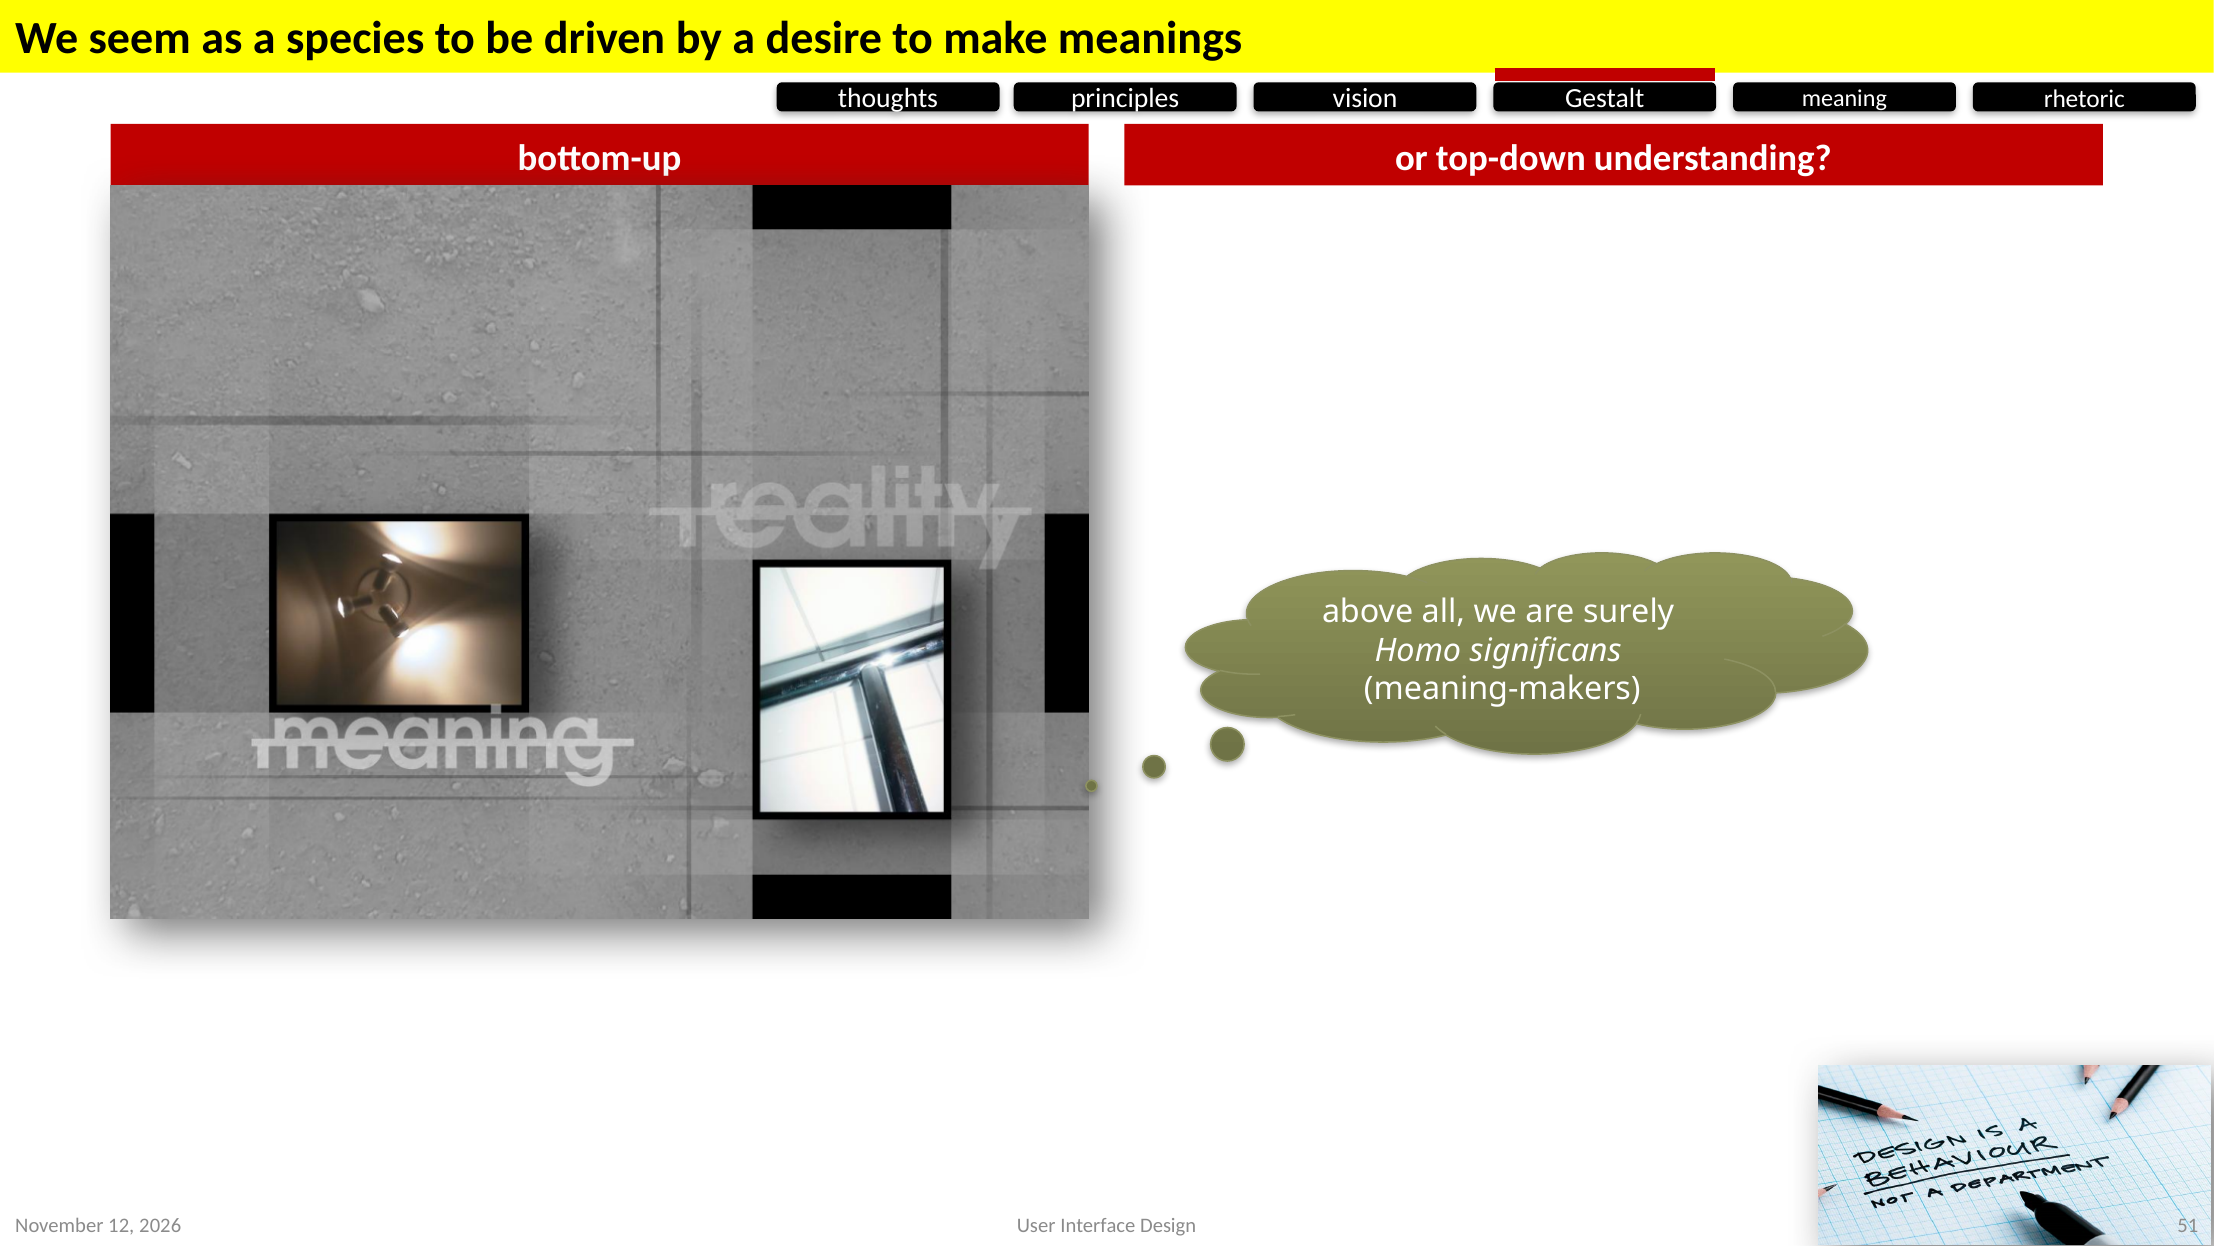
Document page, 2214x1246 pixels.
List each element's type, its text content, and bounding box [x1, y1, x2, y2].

title We seem as a species to be driven by a desire to make meanings [0, 0, 2214, 73]
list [110, 184, 1089, 919]
footer User Interface Design [756, 1203, 1458, 1245]
text_box above all, we are surely Homo significans (meaning-makers) [1209, 726, 1245, 762]
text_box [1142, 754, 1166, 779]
slide_number 51 [1697, 1203, 2214, 1245]
list or top-down understanding? [1124, 123, 2103, 186]
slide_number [0, 1203, 517, 1245]
text_box above all, we are surely Homo significans (meaning-makers) [1184, 552, 1869, 755]
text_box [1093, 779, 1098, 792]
picture [1818, 1065, 2211, 1203]
list bottom-up [110, 123, 1089, 181]
